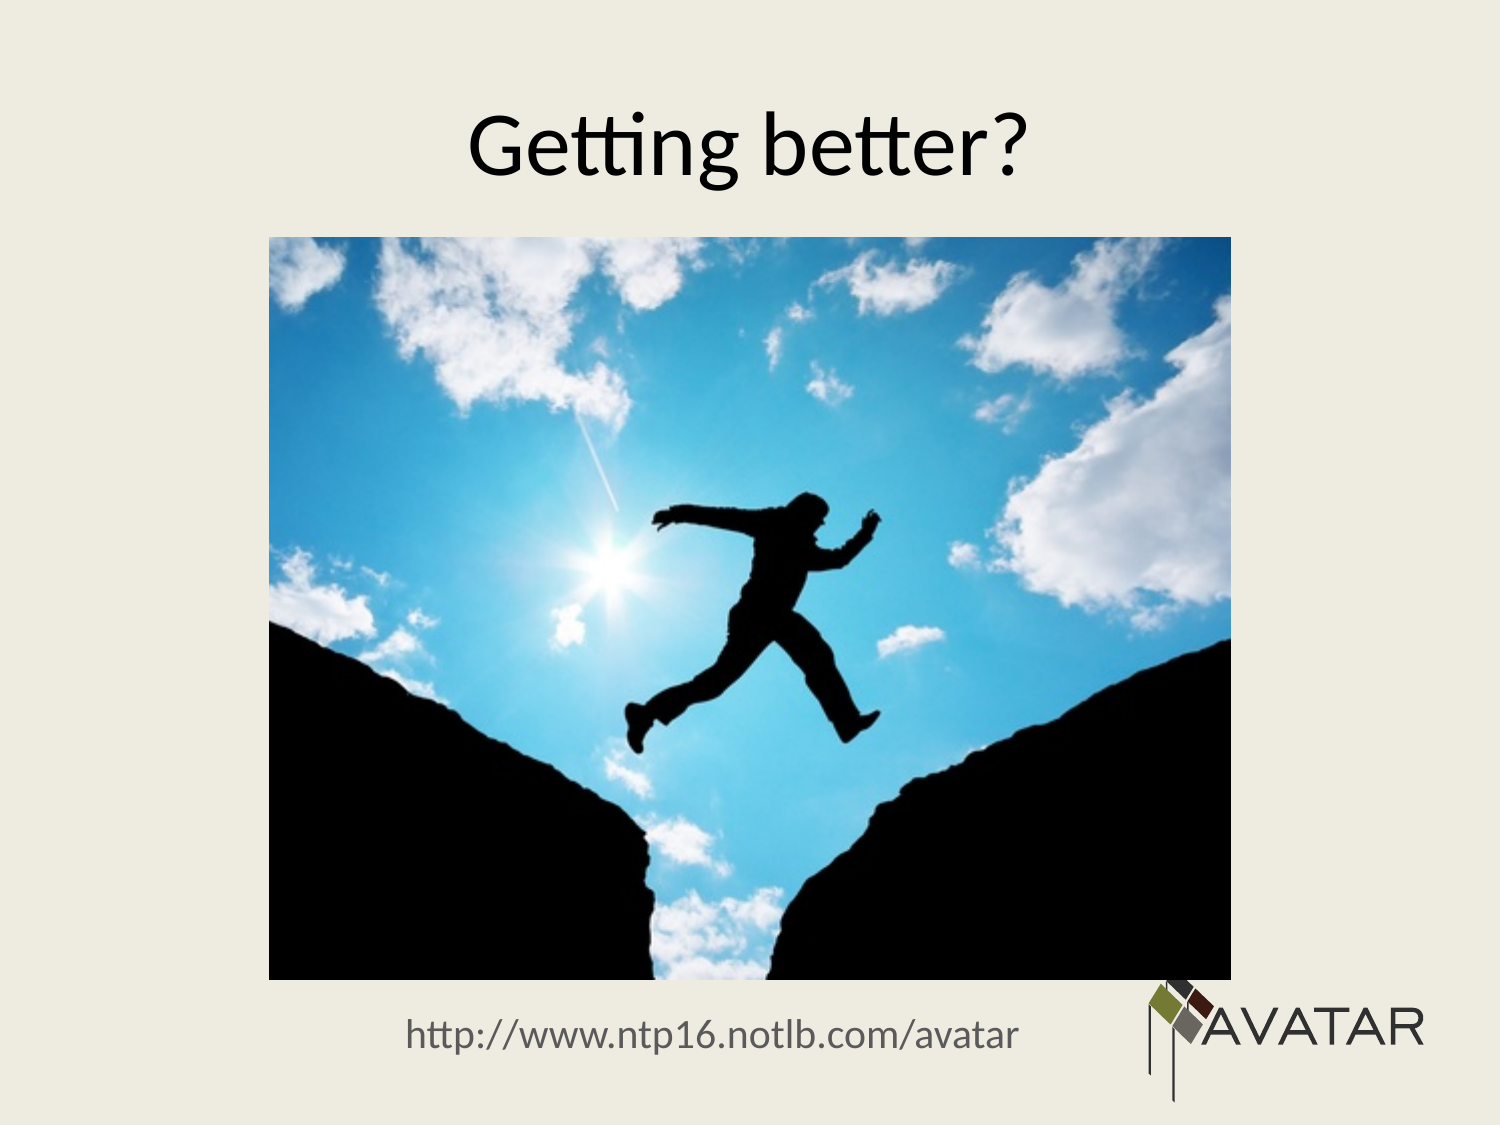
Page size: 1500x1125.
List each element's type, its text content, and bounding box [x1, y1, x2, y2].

title Getting better? [75, 45, 1425, 233]
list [74, 237, 1426, 981]
